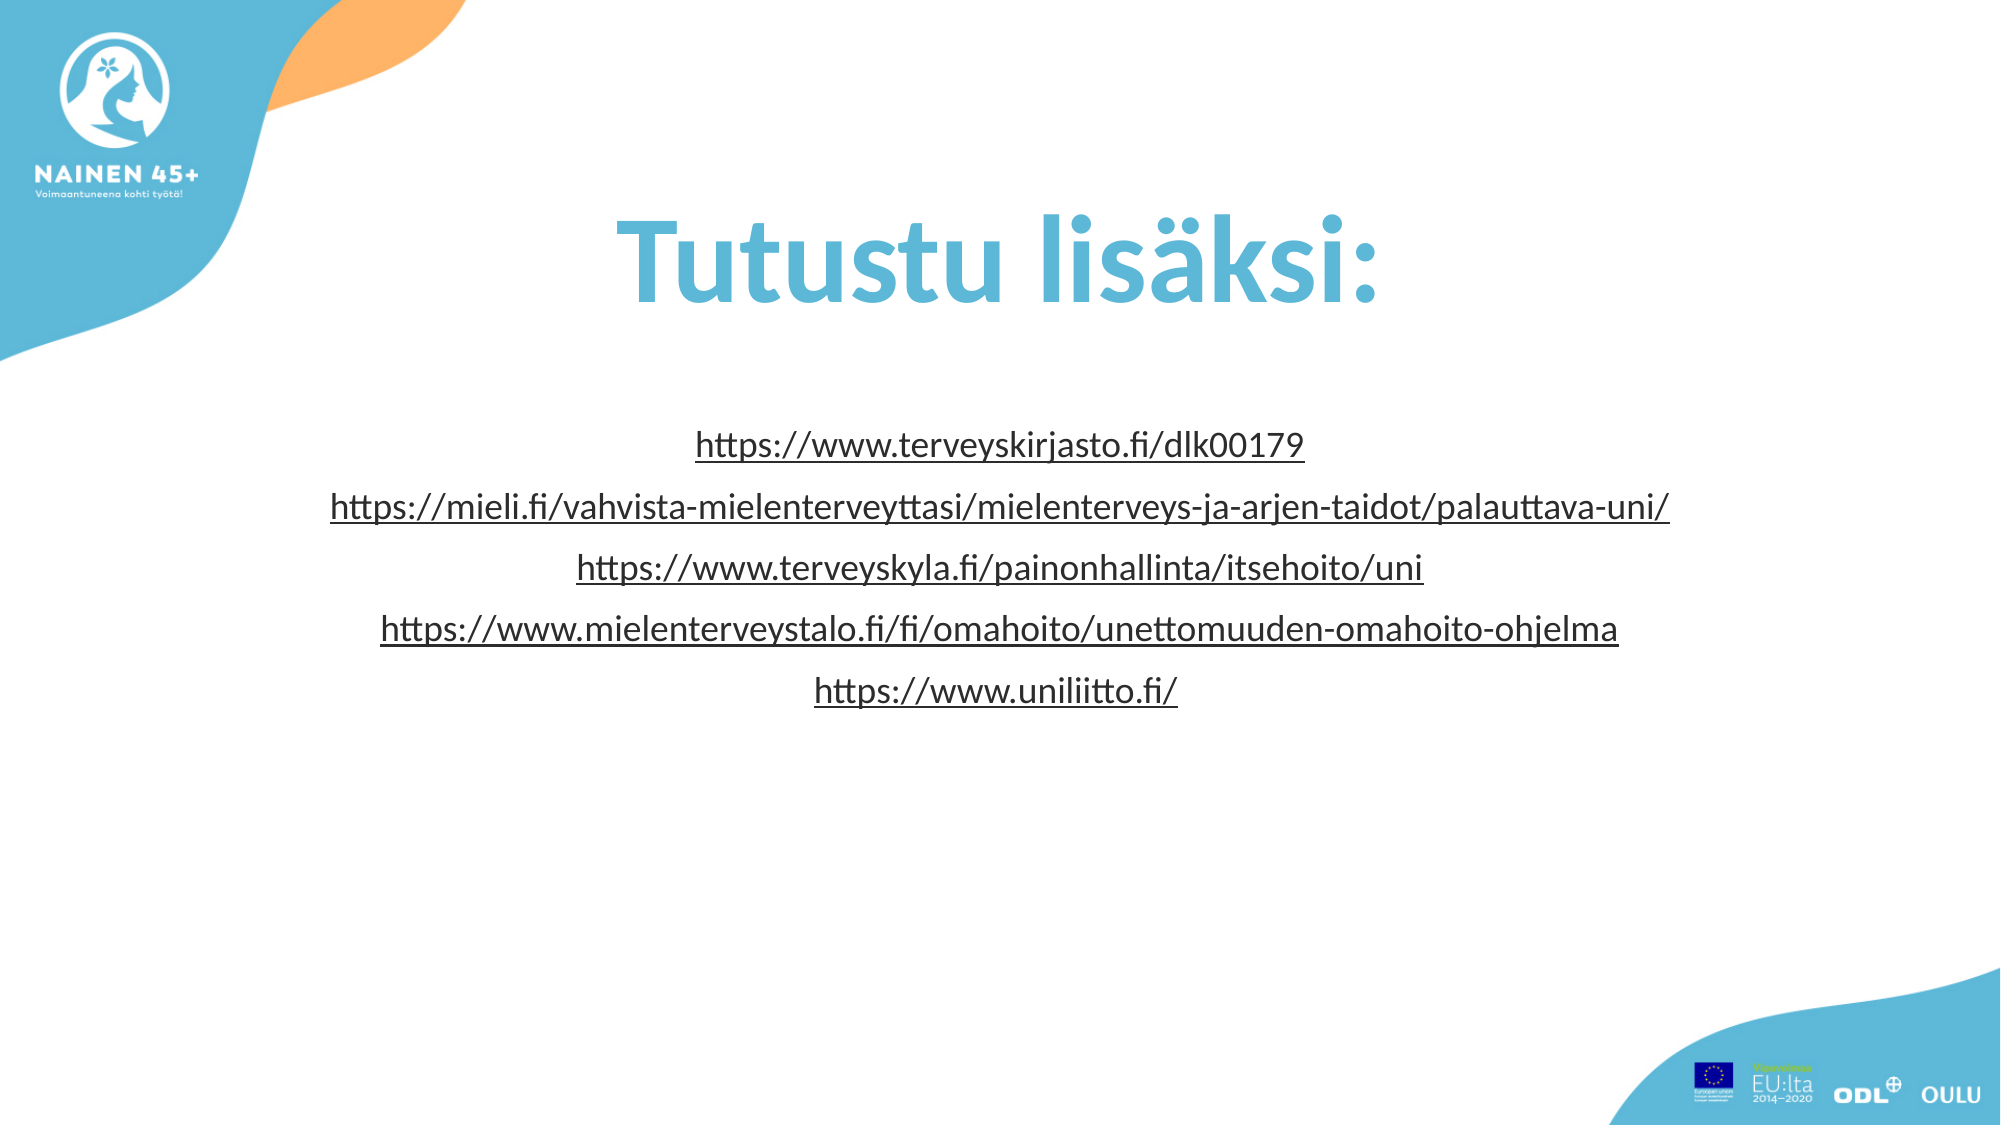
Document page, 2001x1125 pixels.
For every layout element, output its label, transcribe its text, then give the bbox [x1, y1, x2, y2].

title Tutustu lisäksi: [249, 181, 1750, 338]
subtitle https://www.terveyskirjasto.fi/dlk00179 https://mieli.fi/vahvista-mielenterveyttasi/mielenterveys-ja-arjen-taidot/palauttava-uni/ https://www.terveyskyla.fi/painonhallinta/itsehoito/uni https://www.mielenterveystalo.fi/fi/omahoito/unettomuuden-omahoito-ohjelma https://www.uniliitto.fi/ [249, 418, 1750, 943]
picture [0, 0, 2001, 1125]
